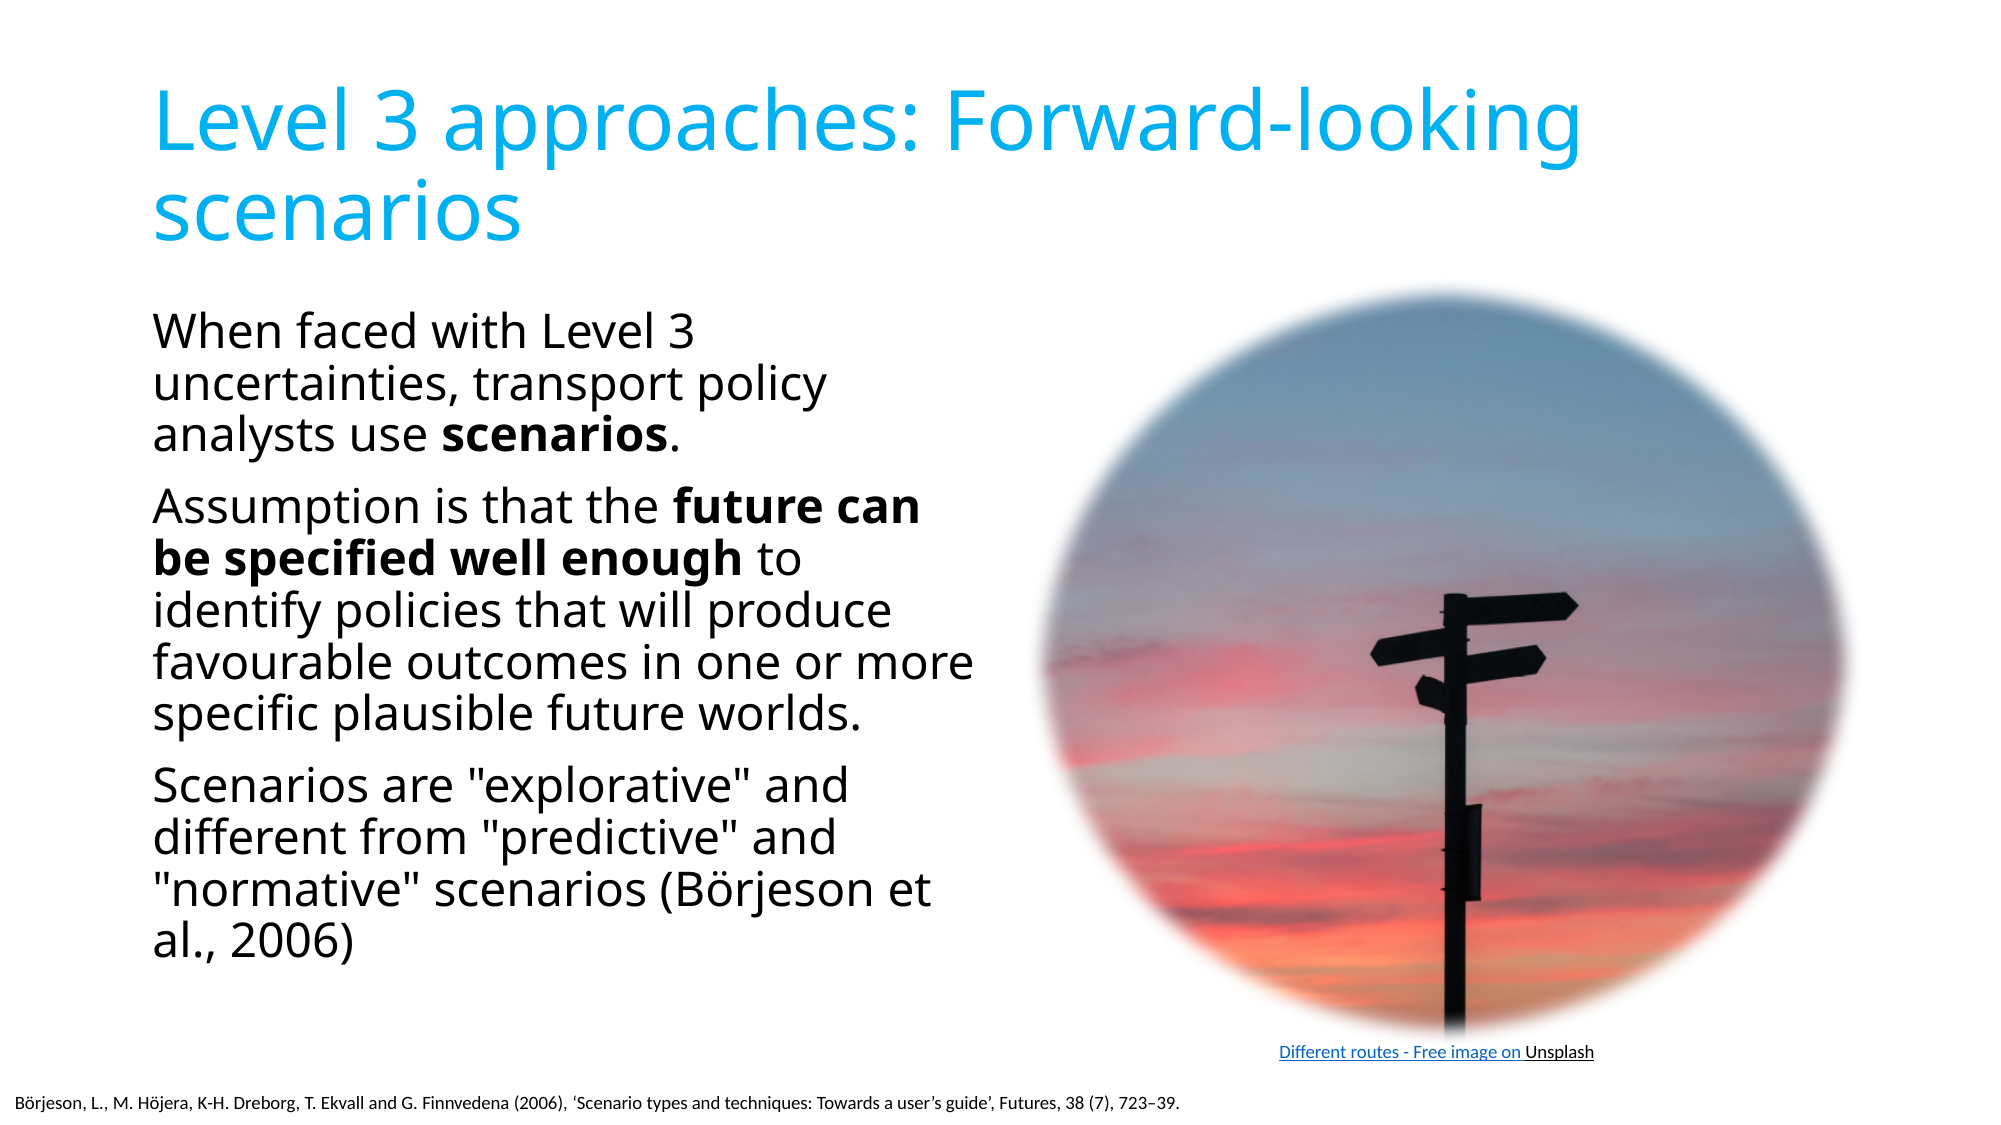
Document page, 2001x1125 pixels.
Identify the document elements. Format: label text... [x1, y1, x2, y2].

text_box Börjeson, L., M. Höjera, K-H. Dreborg, T. Ekvall and G. Finnvedena (2006), ‘Scenario types and techniques: Towards a user’s guide’, Futures, 38 (7), 723–39. [0, 1083, 1265, 1121]
text_box Different routes - Free image on Unsplash [1264, 1032, 1913, 1070]
picture [1025, 277, 1863, 1046]
title Level 3 approaches: Forward-looking scenarios [137, 59, 1863, 278]
list When faced with Level 3 uncertainties, transport policy analysts use scenarios. Assumption is that the future can be specified well enough to identify policies that will produce favourable outcomes in one or more specific plausible future worlds. Scenarios are "explorative" and different from "predictive" and "normative" scenarios (Börjeson et al., 2006) [137, 299, 1000, 1014]
